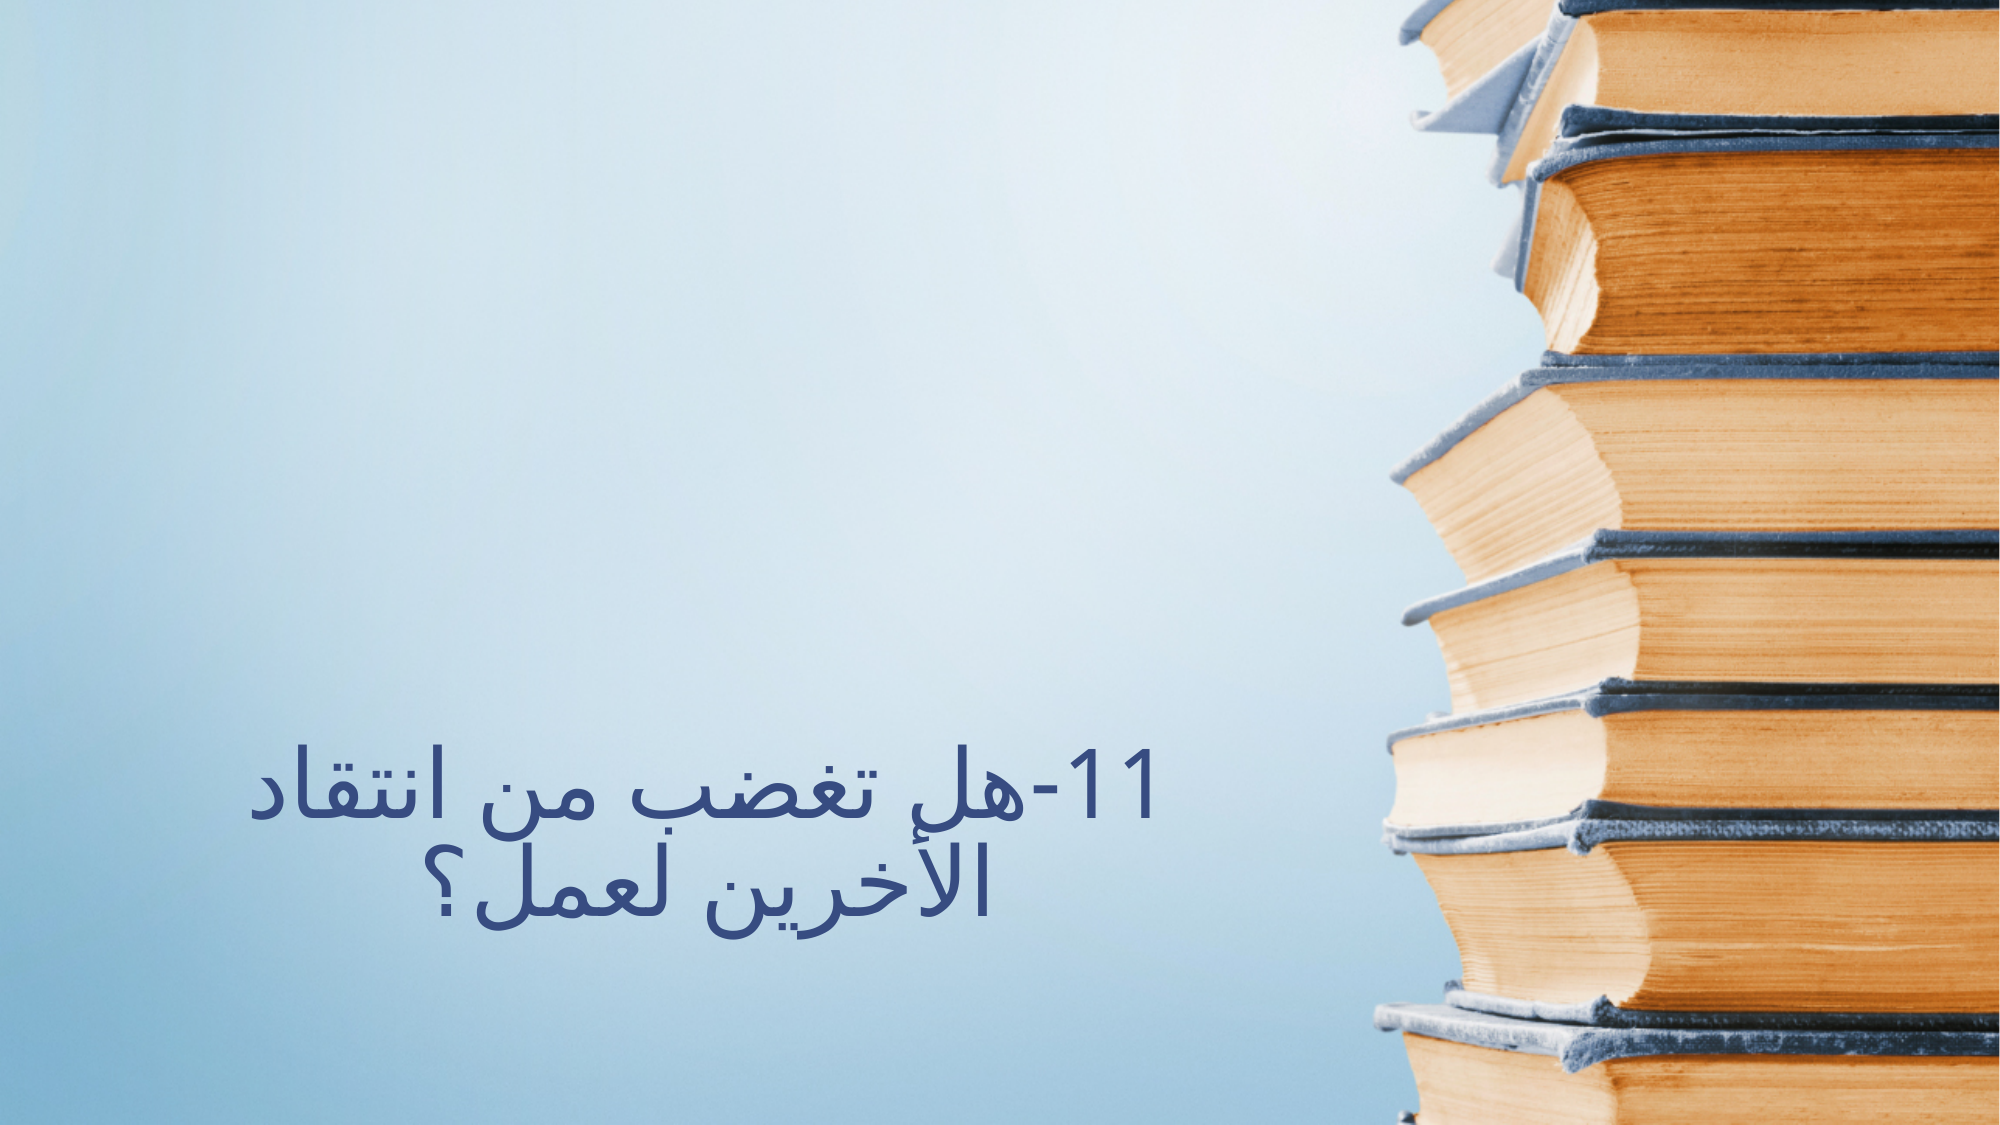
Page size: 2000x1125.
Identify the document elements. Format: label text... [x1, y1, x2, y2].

picture [0, 0, 2000, 1125]
title 11-هل تغضب من انتقاد الأخرين لعمل؟ [133, 729, 1283, 1046]
